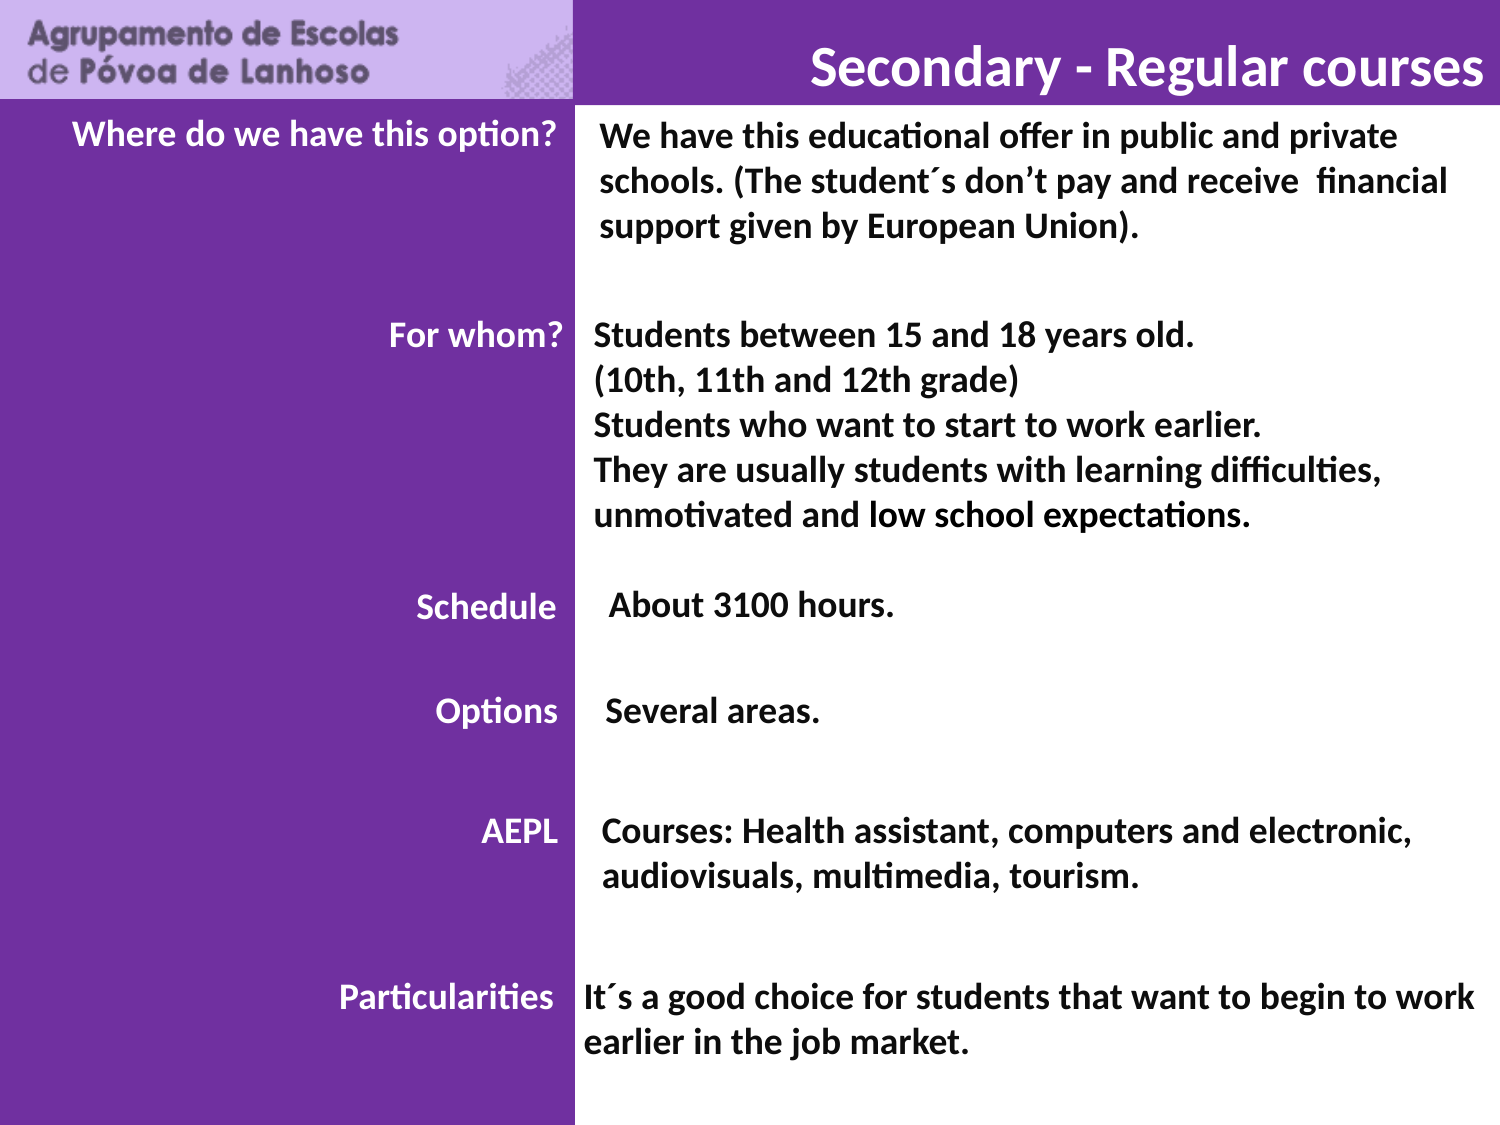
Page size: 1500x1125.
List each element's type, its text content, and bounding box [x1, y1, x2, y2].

text_box We have this educational offer in public and private schools. (The student´s don’t pay and receive financial support given by European Union). [584, 110, 1495, 254]
text_box Where do we have this option? [17, 111, 573, 162]
text_box Several areas. [590, 679, 1500, 739]
text_box Schedule [311, 574, 572, 635]
text_box For whom? [70, 302, 578, 363]
text_box AEPL [64, 798, 573, 859]
text_box Students between 15 and 18 years old. (10th, 11th and 12th grade) Students who want to start to work earlier. They are usually students with learning difficulties, unmotivated and low school expectations. [578, 302, 1495, 543]
text_box [0, 110, 575, 1125]
text_box It´s a good choice for students that want to begin to work earlier in the job market. [568, 964, 1500, 1070]
picture [0, 0, 1500, 102]
text_box Options [64, 678, 573, 739]
text_box Courses: Health assistant, computers and electronic, audiovisuals, multimedia, tourism. [587, 798, 1459, 904]
text_box About 3100 hours. [593, 572, 1500, 633]
text_box Particularities [60, 964, 568, 1025]
